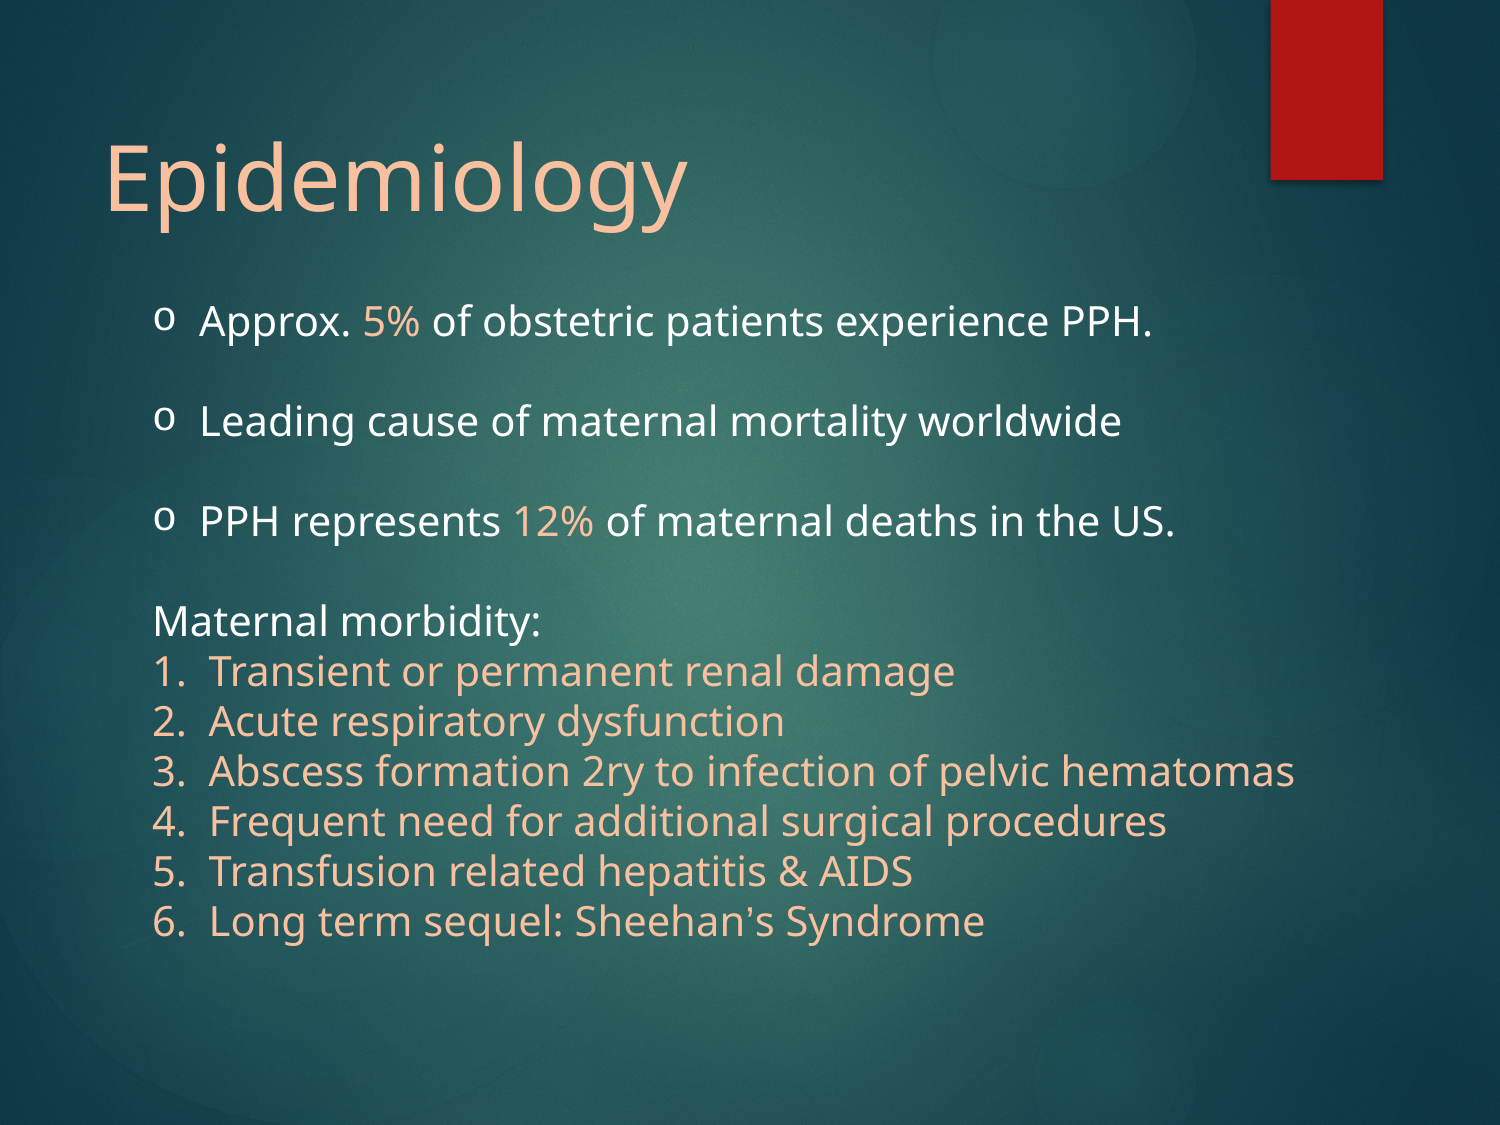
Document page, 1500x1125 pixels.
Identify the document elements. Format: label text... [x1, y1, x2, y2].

text_box Approx. 5% of obstetric patients experience PPH. Leading cause of maternal mortality worldwide PPH represents 12% of maternal deaths in the US. Maternal morbidity: Transient or permanent renal damage Acute respiratory dysfunction Abscess formation 2ry to infection of pelvic hematomas Frequent need for additional surgical procedures Transfusion related hepatitis & AIDS Long term sequel: Sheehan’s Syndrome [137, 287, 1350, 1003]
title Epidemiology [87, 112, 1325, 263]
